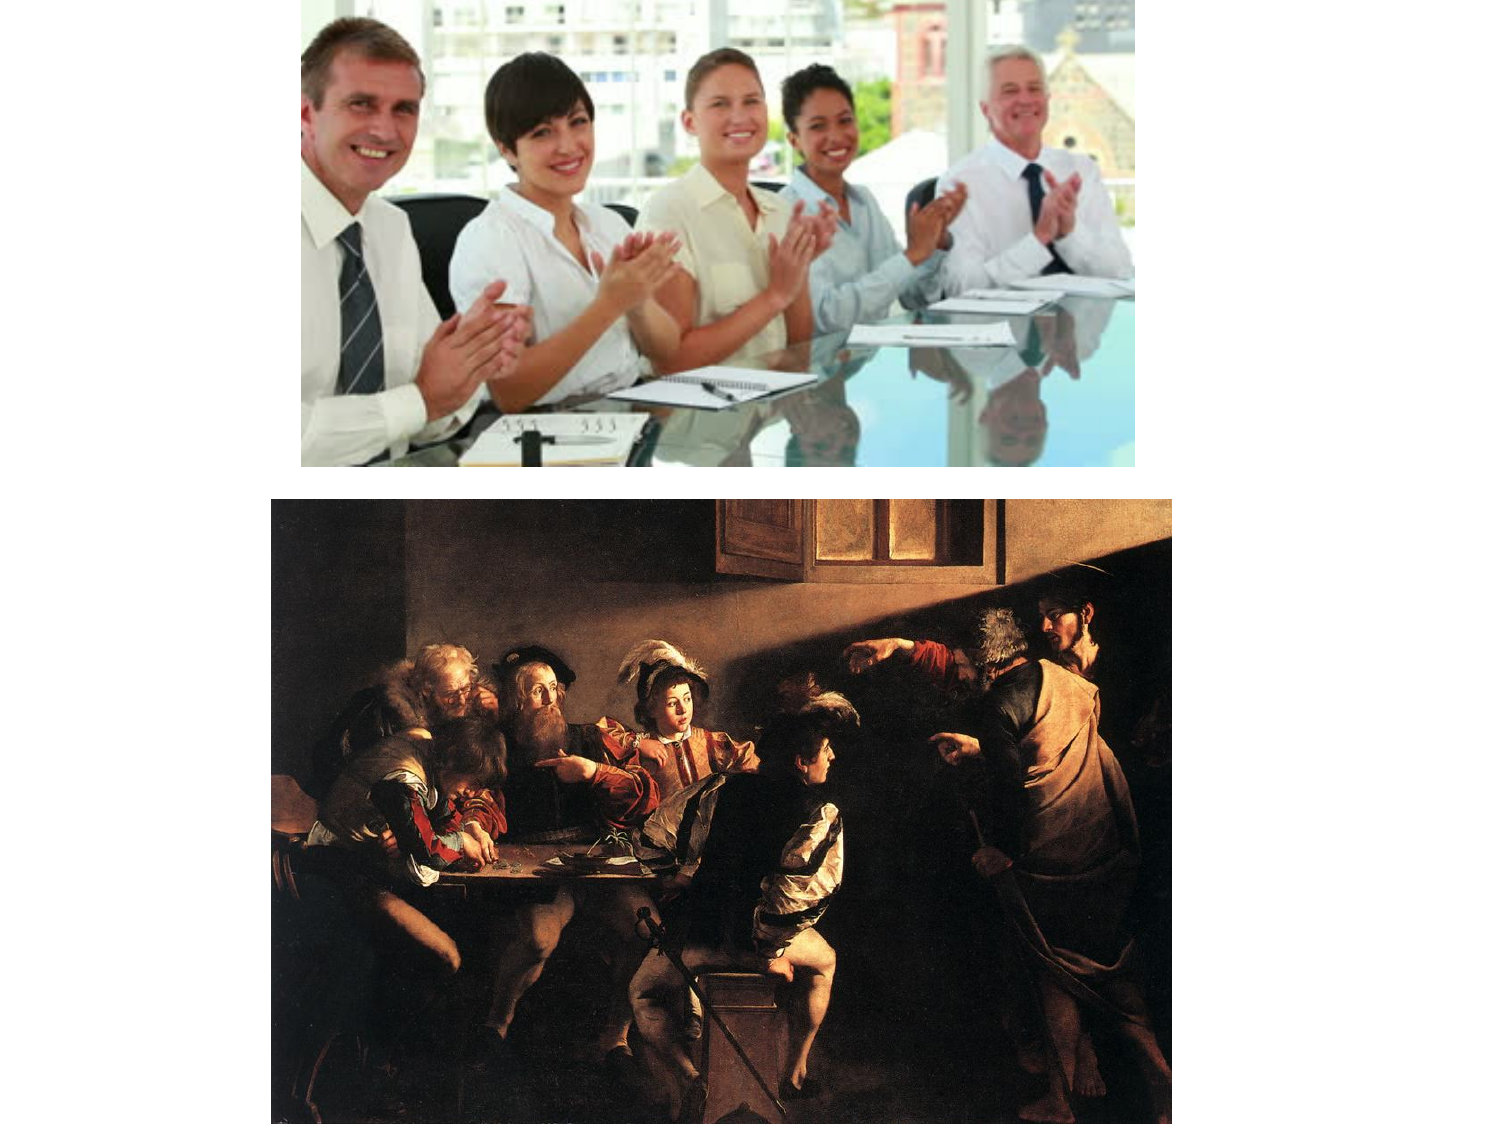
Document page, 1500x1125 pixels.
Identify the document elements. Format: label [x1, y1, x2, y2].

picture [300, 0, 1135, 467]
picture [271, 499, 1172, 1125]
